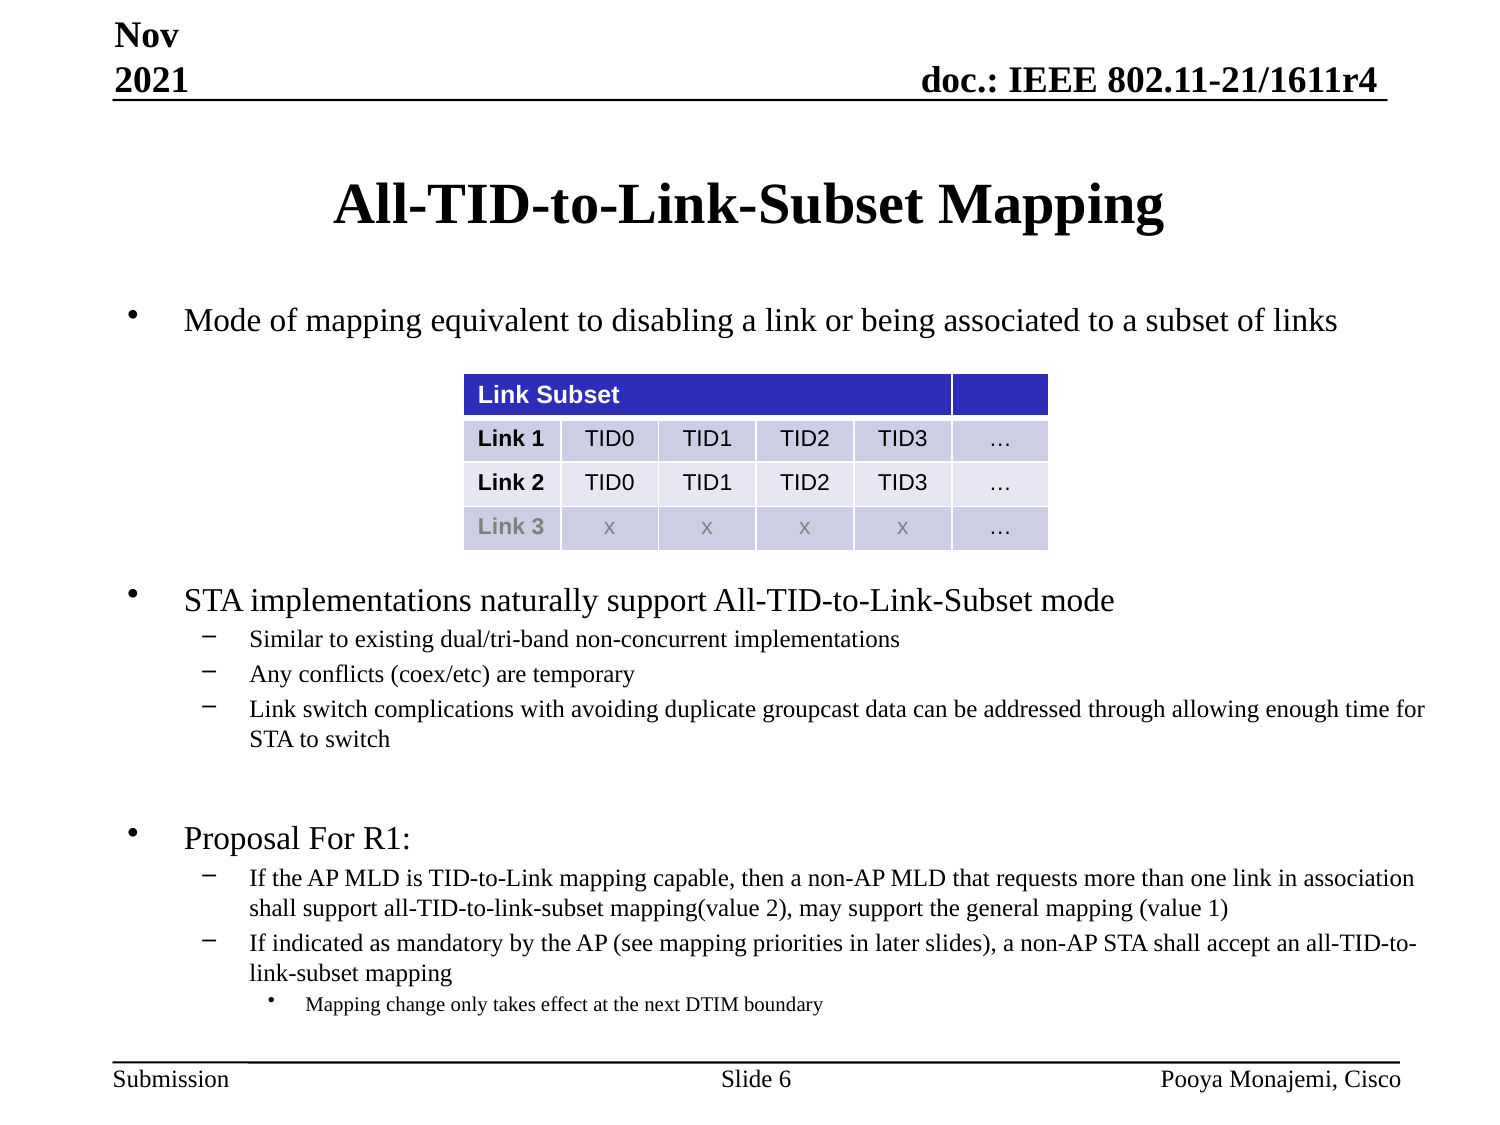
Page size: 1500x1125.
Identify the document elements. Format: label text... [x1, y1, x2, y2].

table_cell x [757, 507, 853, 550]
table_cell … [953, 463, 1048, 506]
table_cell x [562, 507, 658, 550]
table_cell TID0 [562, 421, 658, 461]
table_cell Link 2 [464, 463, 560, 506]
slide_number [114, 54, 259, 101]
table_cell Link 3 [464, 507, 560, 550]
footer Pooya Monajemi, Cisco [1157, 1061, 1402, 1093]
slide_number Slide 6 [712, 1061, 800, 1093]
table_cell TID0 [562, 463, 658, 506]
table_cell TID1 [659, 463, 755, 506]
table_cell Link 1 [464, 421, 560, 461]
table_cell TID1 [659, 421, 755, 461]
table_cell TID3 [855, 463, 951, 506]
table_header Link Subset [464, 374, 951, 415]
table_cell TID3 [855, 421, 951, 461]
table_header [953, 374, 1048, 415]
table_cell x [855, 507, 951, 550]
table_cell TID2 [757, 421, 853, 461]
table_cell TID2 [757, 463, 853, 506]
table_cell … [953, 421, 1048, 461]
list Mode of mapping equivalent to disabling a link or being associated to a subset of links STA implementations naturally support All-TID-to-Link-Subset mode Similar to existing dual/tri-band non-concurrent implementations Any conflicts (coex/etc) are temporary Link switch complications with avoiding duplicate groupcast data can be addressed through allowing enough time for STA to switch Proposal For R1: If the AP MLD is TID-to-Link mapping capable, then a non-AP MLD that requests more than one link in association shall support all-TID-to-link-subset mapping(value 2), may support the general mapping (value 1) If indicated as mandatory by the AP (see mapping priorities in later slides), a non-AP STA shall accept an all-TID-to-link-subset mapping Mapping change only takes effect at the next DTIM boundary [112, 290, 1471, 776]
table_cell x [659, 507, 755, 550]
title All-TID-to-Link-Subset Mapping [112, 112, 1388, 288]
table_cell … [953, 507, 1048, 550]
